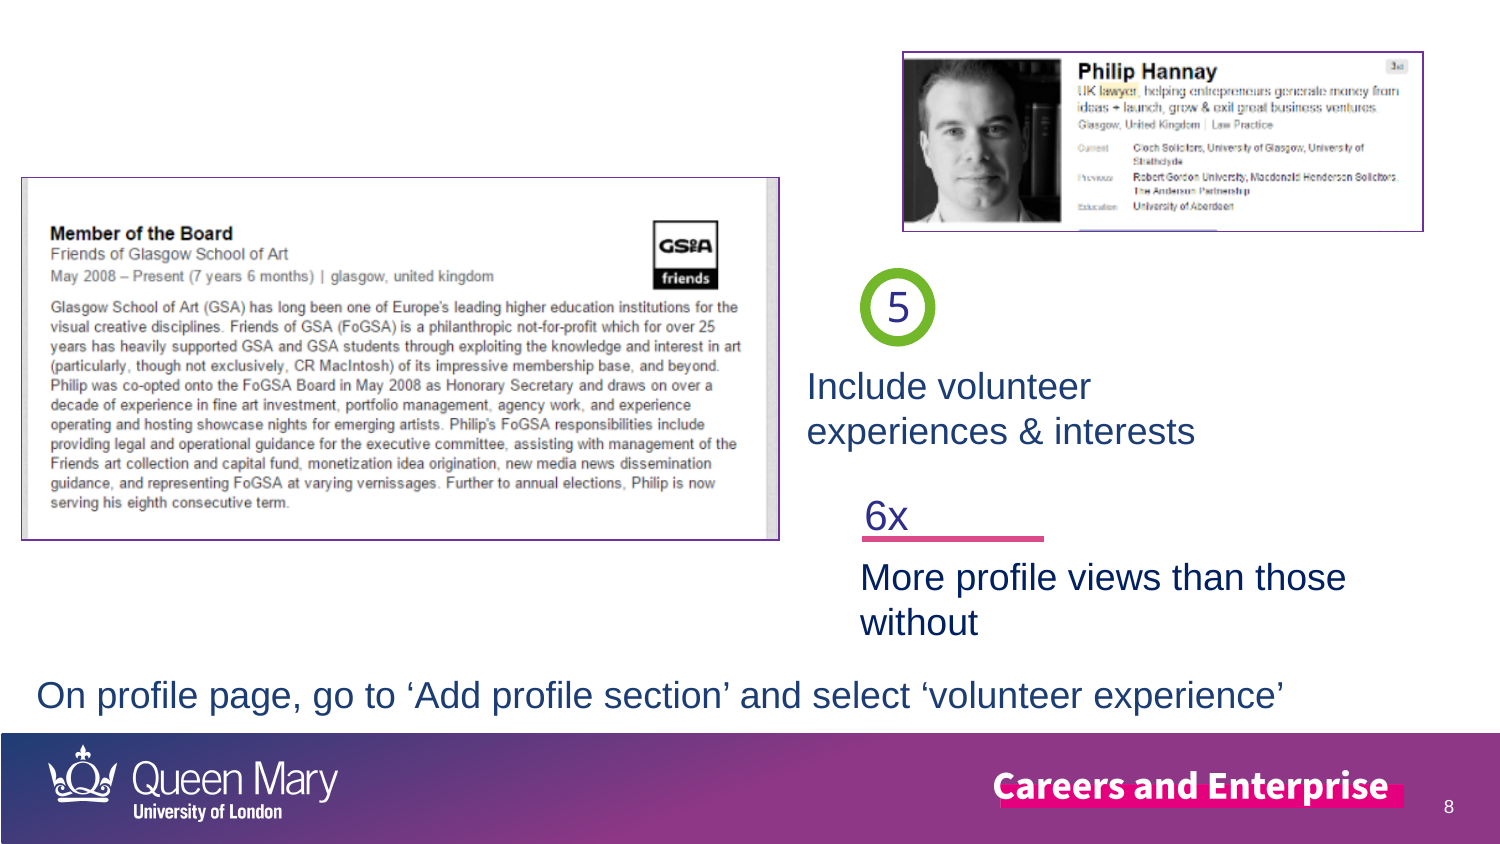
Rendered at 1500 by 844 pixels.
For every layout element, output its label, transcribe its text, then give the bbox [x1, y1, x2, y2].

picture [48, 744, 338, 822]
text_box Include volunteer experiences & interests [791, 354, 1244, 460]
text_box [865, 273, 931, 342]
text_box 6x [864, 488, 1258, 539]
picture [994, 770, 1404, 808]
text_box More profile views than those without [845, 545, 1480, 651]
picture [22, 177, 779, 540]
picture [903, 52, 1423, 231]
text_box On profile page, go to ‘Add profile section’ and select ‘volunteer experience’ [36, 671, 1494, 717]
